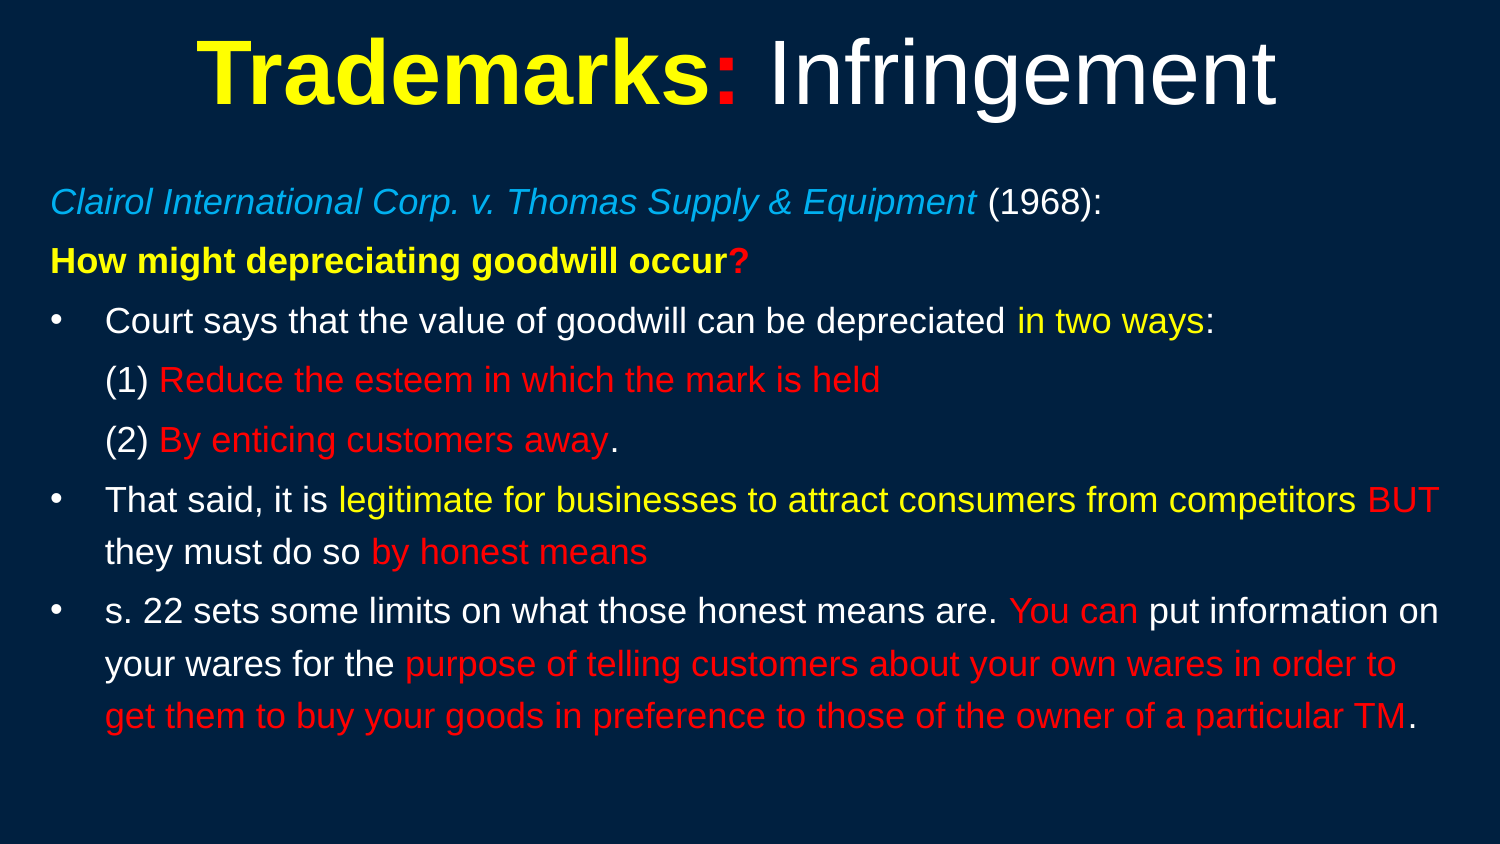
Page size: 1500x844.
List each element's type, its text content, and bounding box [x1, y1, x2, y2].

title Trademarks: Infringement [154, 5, 1346, 133]
list Clairol International Corp. v. Thomas Supply & Equipment (1968): How might depreciating goodwill occur? Court says that the value of goodwill can be depreciated in two ways: (1) Reduce the esteem in which the mark is held (2) By enticing customers away. That said, it is legitimate for businesses to attract consumers from competitors BUT they must do so by honest means s. 22 sets some limits on what those honest means are. You can put information on your wares for the purpose of telling customers about your own wares in order to get them to buy your goods in preference to those of the owner of a particular TM. [35, 161, 1465, 794]
